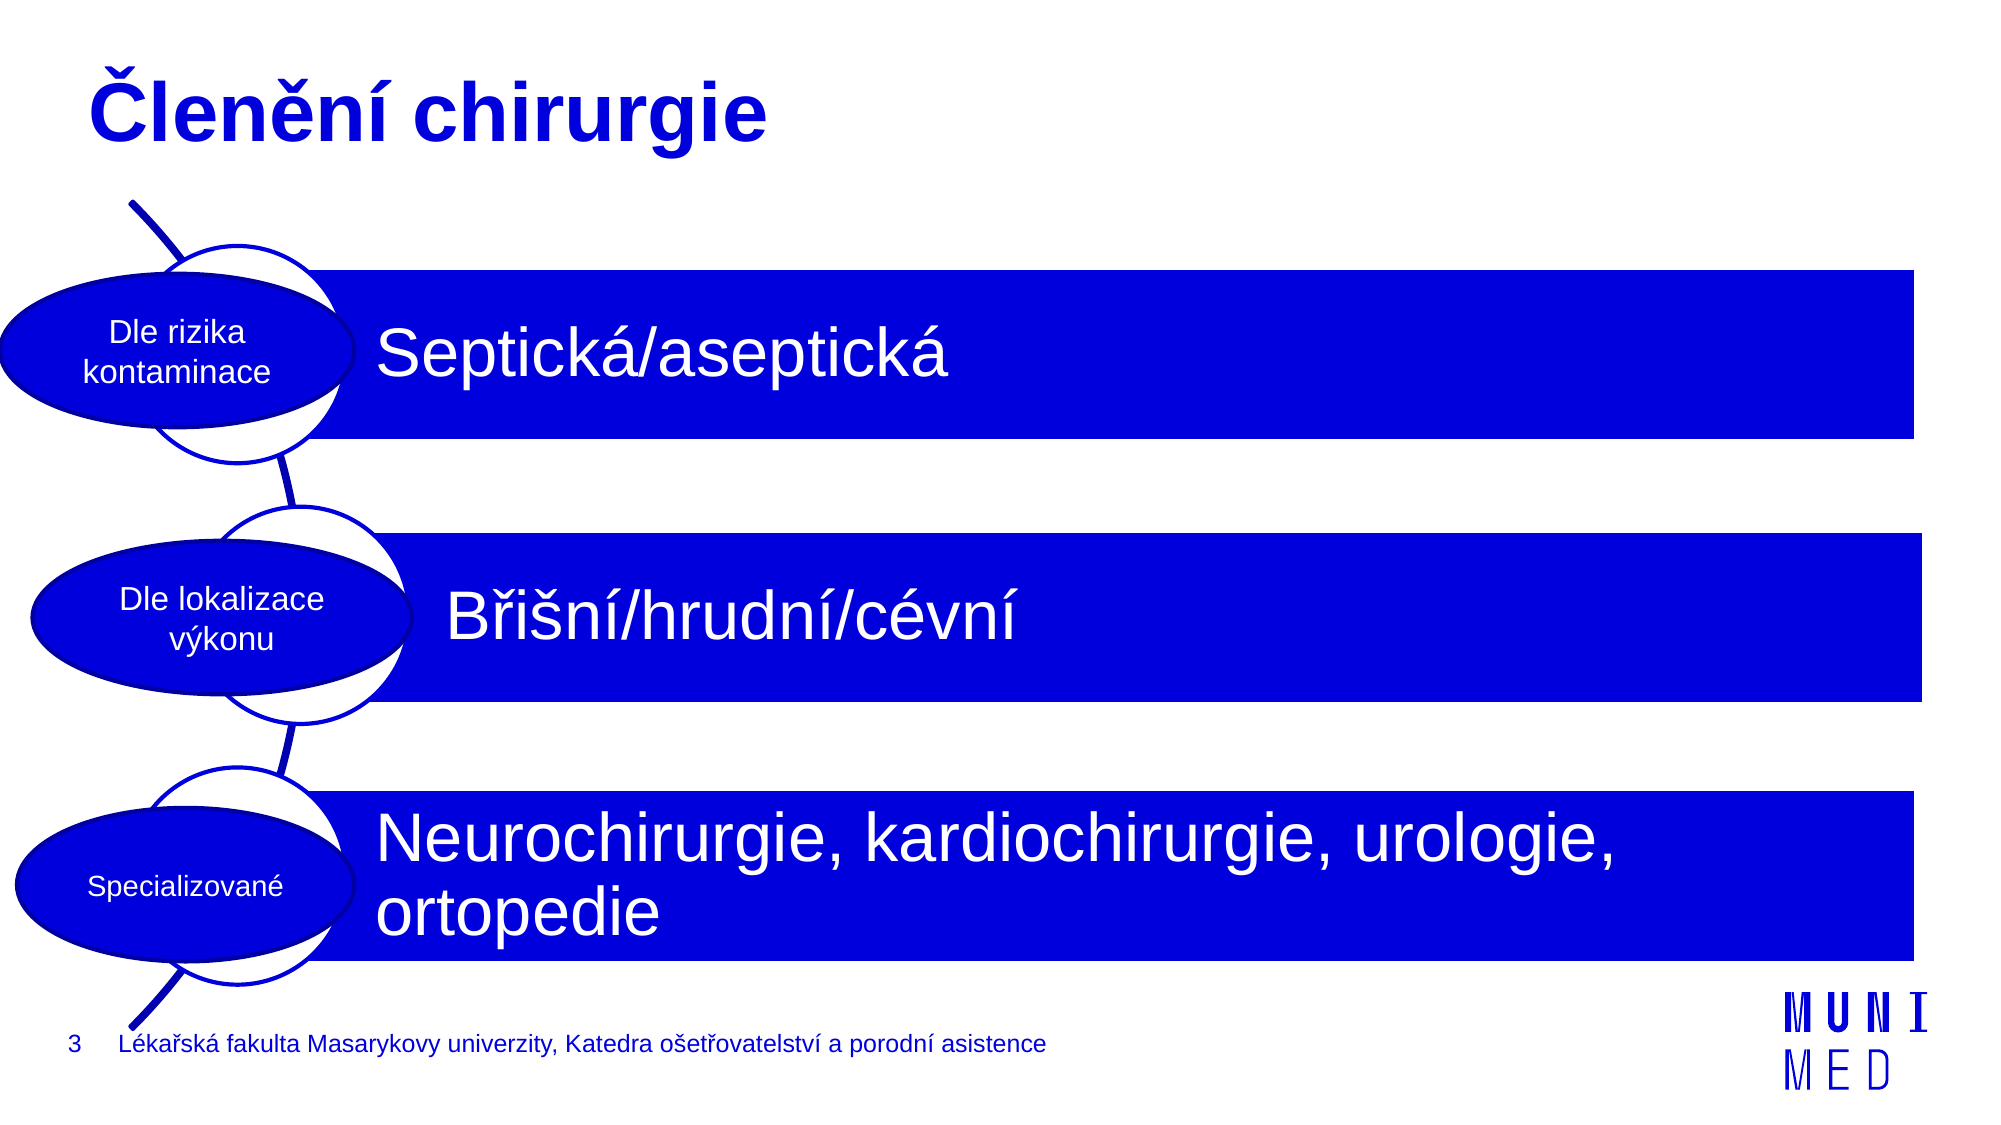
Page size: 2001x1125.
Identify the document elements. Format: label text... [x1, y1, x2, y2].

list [116, 180, 1929, 1051]
text_box Dle lokalizace výkonu [30, 553, 109, 682]
text_box Specializované [14, 814, 109, 956]
slide_number 3 [67, 1021, 110, 1063]
text_box Dle rizika kontaminace [0, 277, 109, 424]
title Členění chirurgie [89, 75, 1436, 188]
